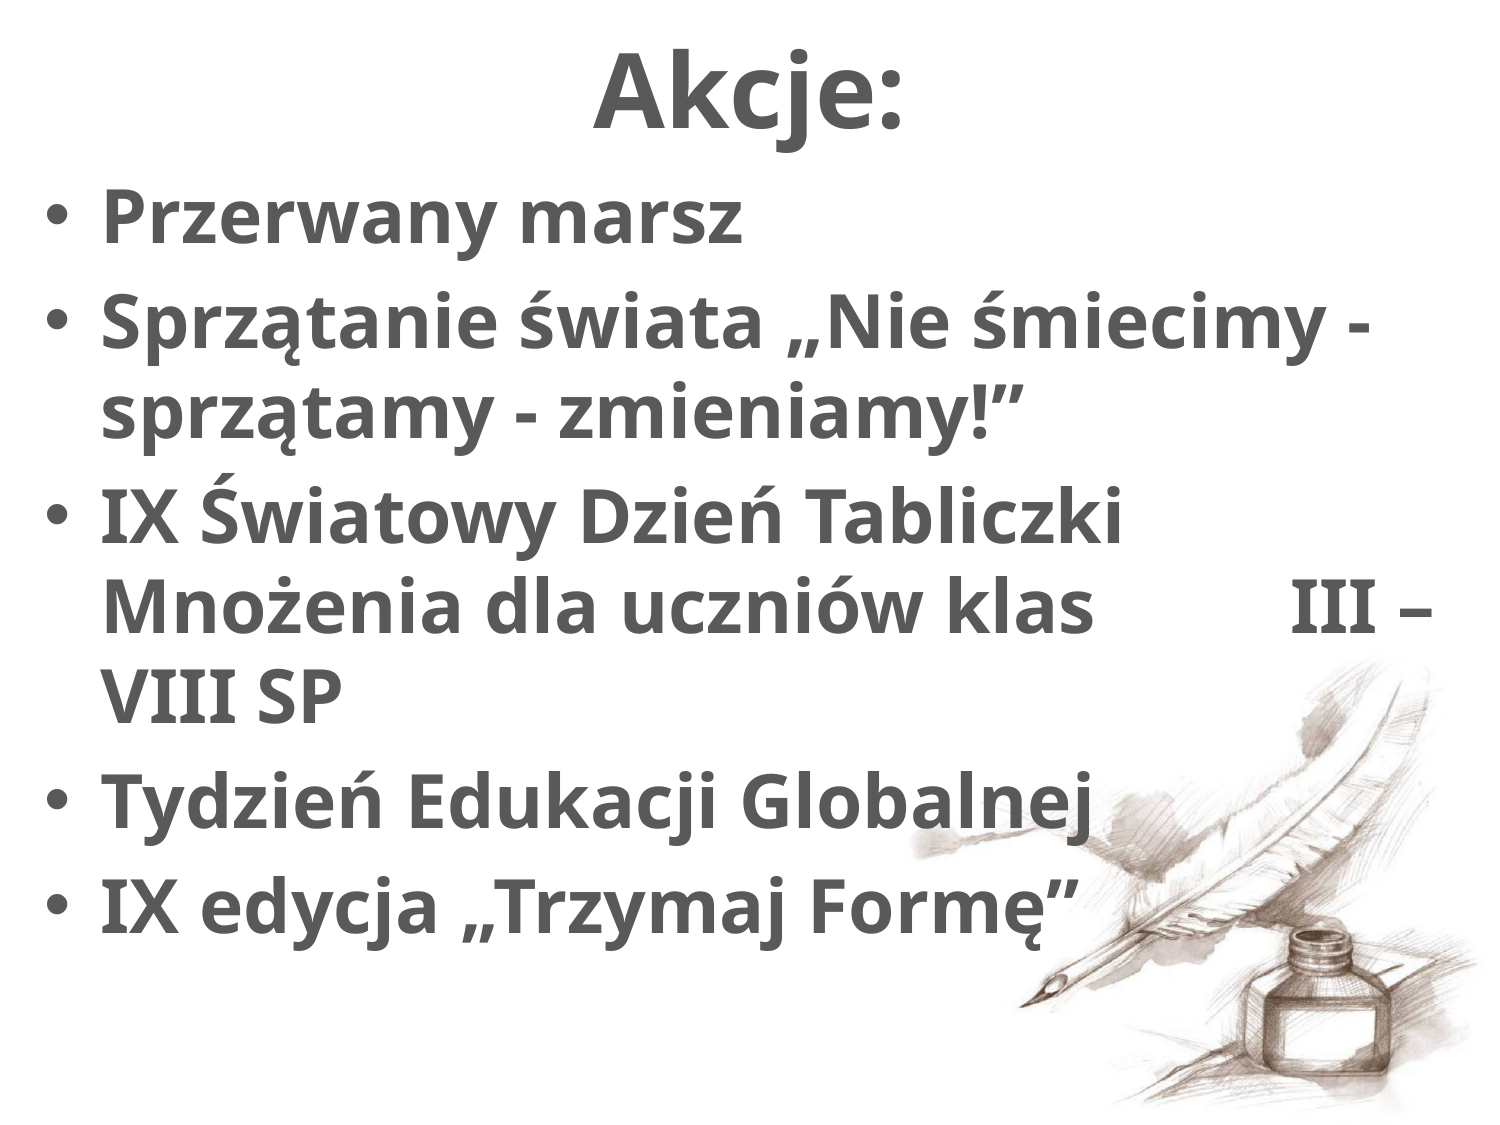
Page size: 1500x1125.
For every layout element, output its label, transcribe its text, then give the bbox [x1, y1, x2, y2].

picture [899, 644, 1500, 1125]
list Przerwany marsz Sprzątanie świata „Nie śmiecimy - sprzątamy - zmieniamy!” IX Światowy Dzień Tabliczki Mnożenia dla uczniów klas III – VIII SP Tydzień Edukacji Globalnej IX edycja „Trzymaj Formę” [29, 160, 1500, 1094]
title Akcje: [0, 0, 1500, 173]
